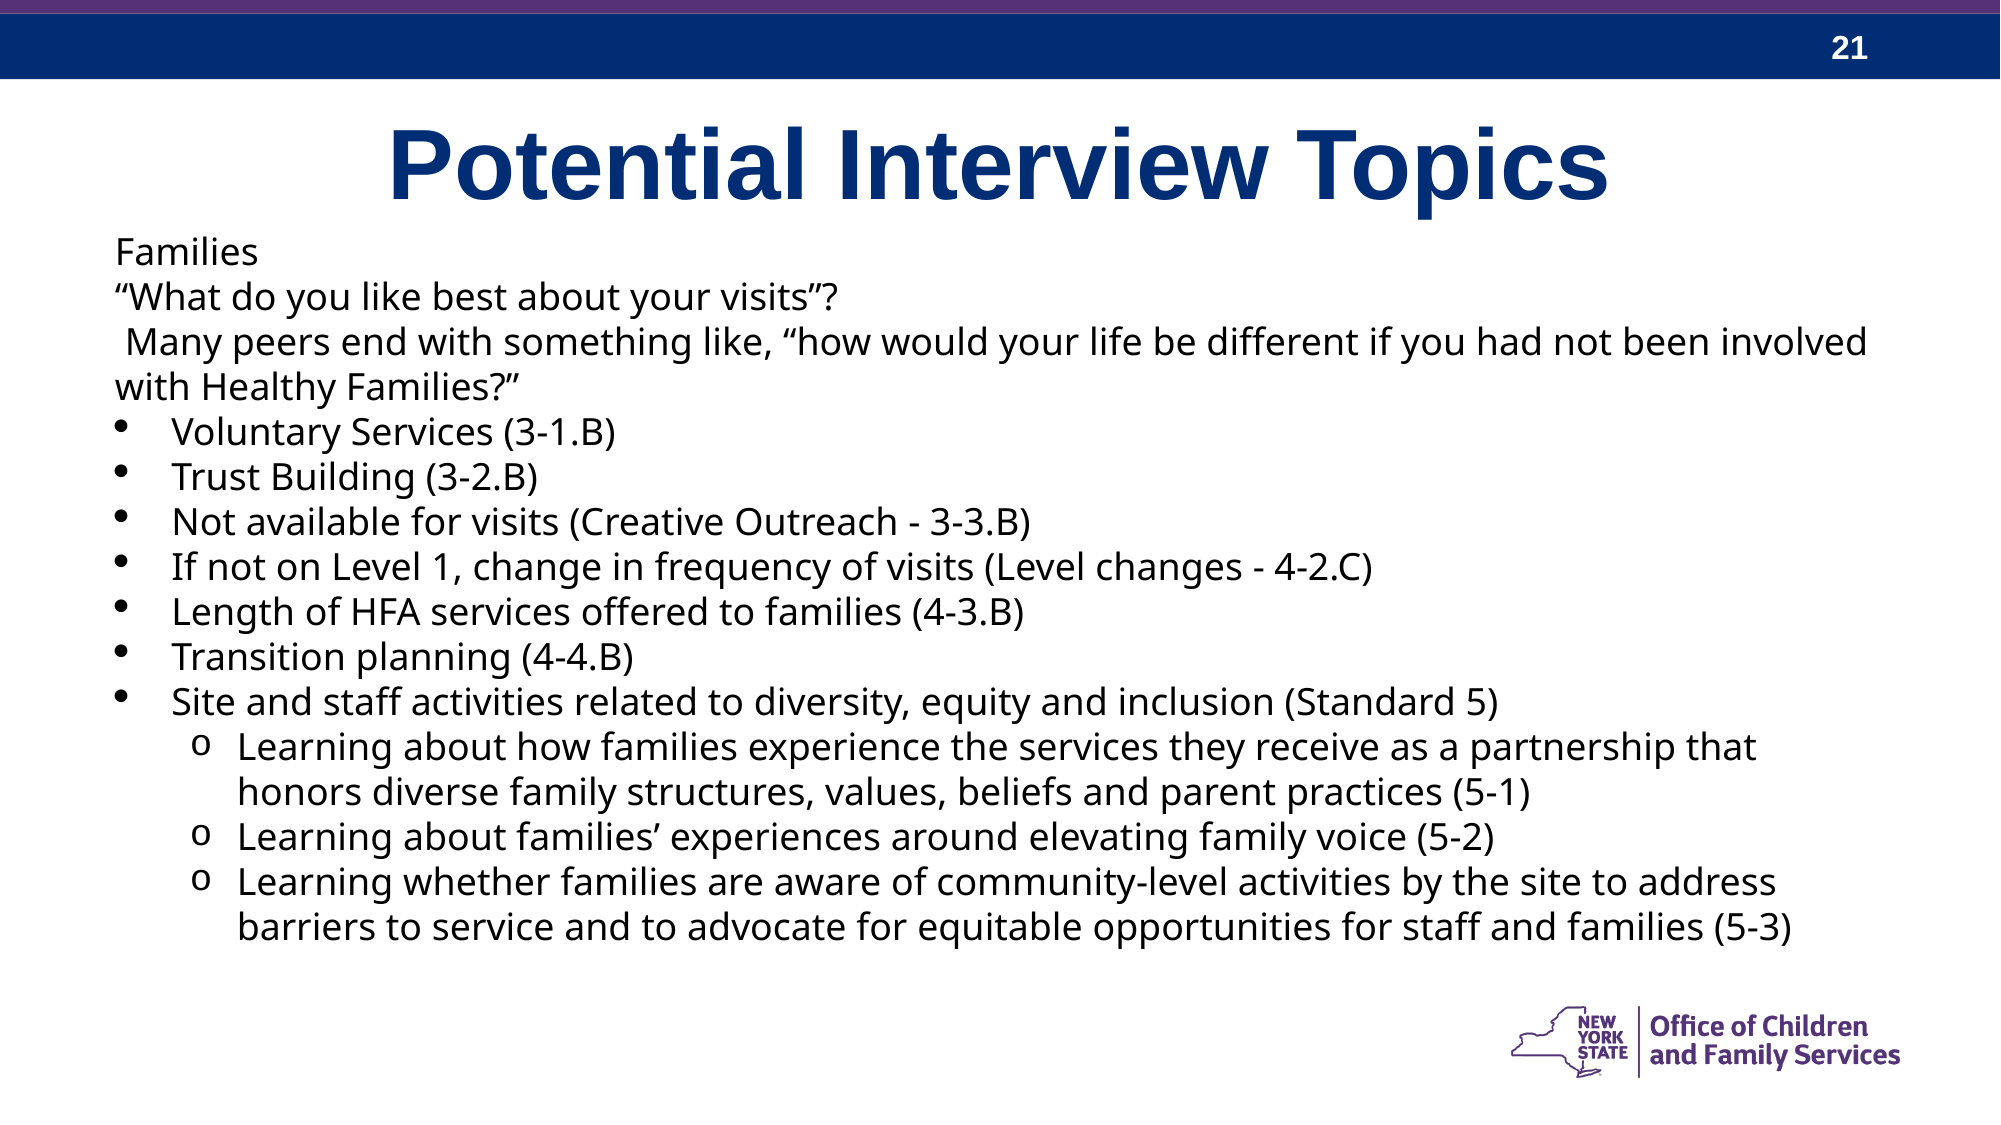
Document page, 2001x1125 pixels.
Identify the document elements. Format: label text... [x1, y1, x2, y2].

title Potential Interview Topics [99, 82, 1900, 220]
list Families “What do you like best about your visits”? Many peers end with something like, “how would your life be different if you had not been involved with Healthy Families?” Voluntary Services (3-1.B) Trust Building (3-2.B) Not available for visits (Creative Outreach - 3-3.B) If not on Level 1, change in frequency of visits (Level changes - 4-2.C) Length of HFA services offered to families (4-3.B) Transition planning (4-4.B) Site and staff activities related to diversity, equity and inclusion (Standard 5) Learning about how families experience the services they receive as a partnership that honors diverse family structures, values, beliefs and parent practices (5-1) Learning about families’ experiences around elevating family voice (5-2) Learning whether families are aware of community-level activities by the site to address barriers to service and to advocate for equitable opportunities for staff and families (5-3) [99, 220, 1900, 1125]
